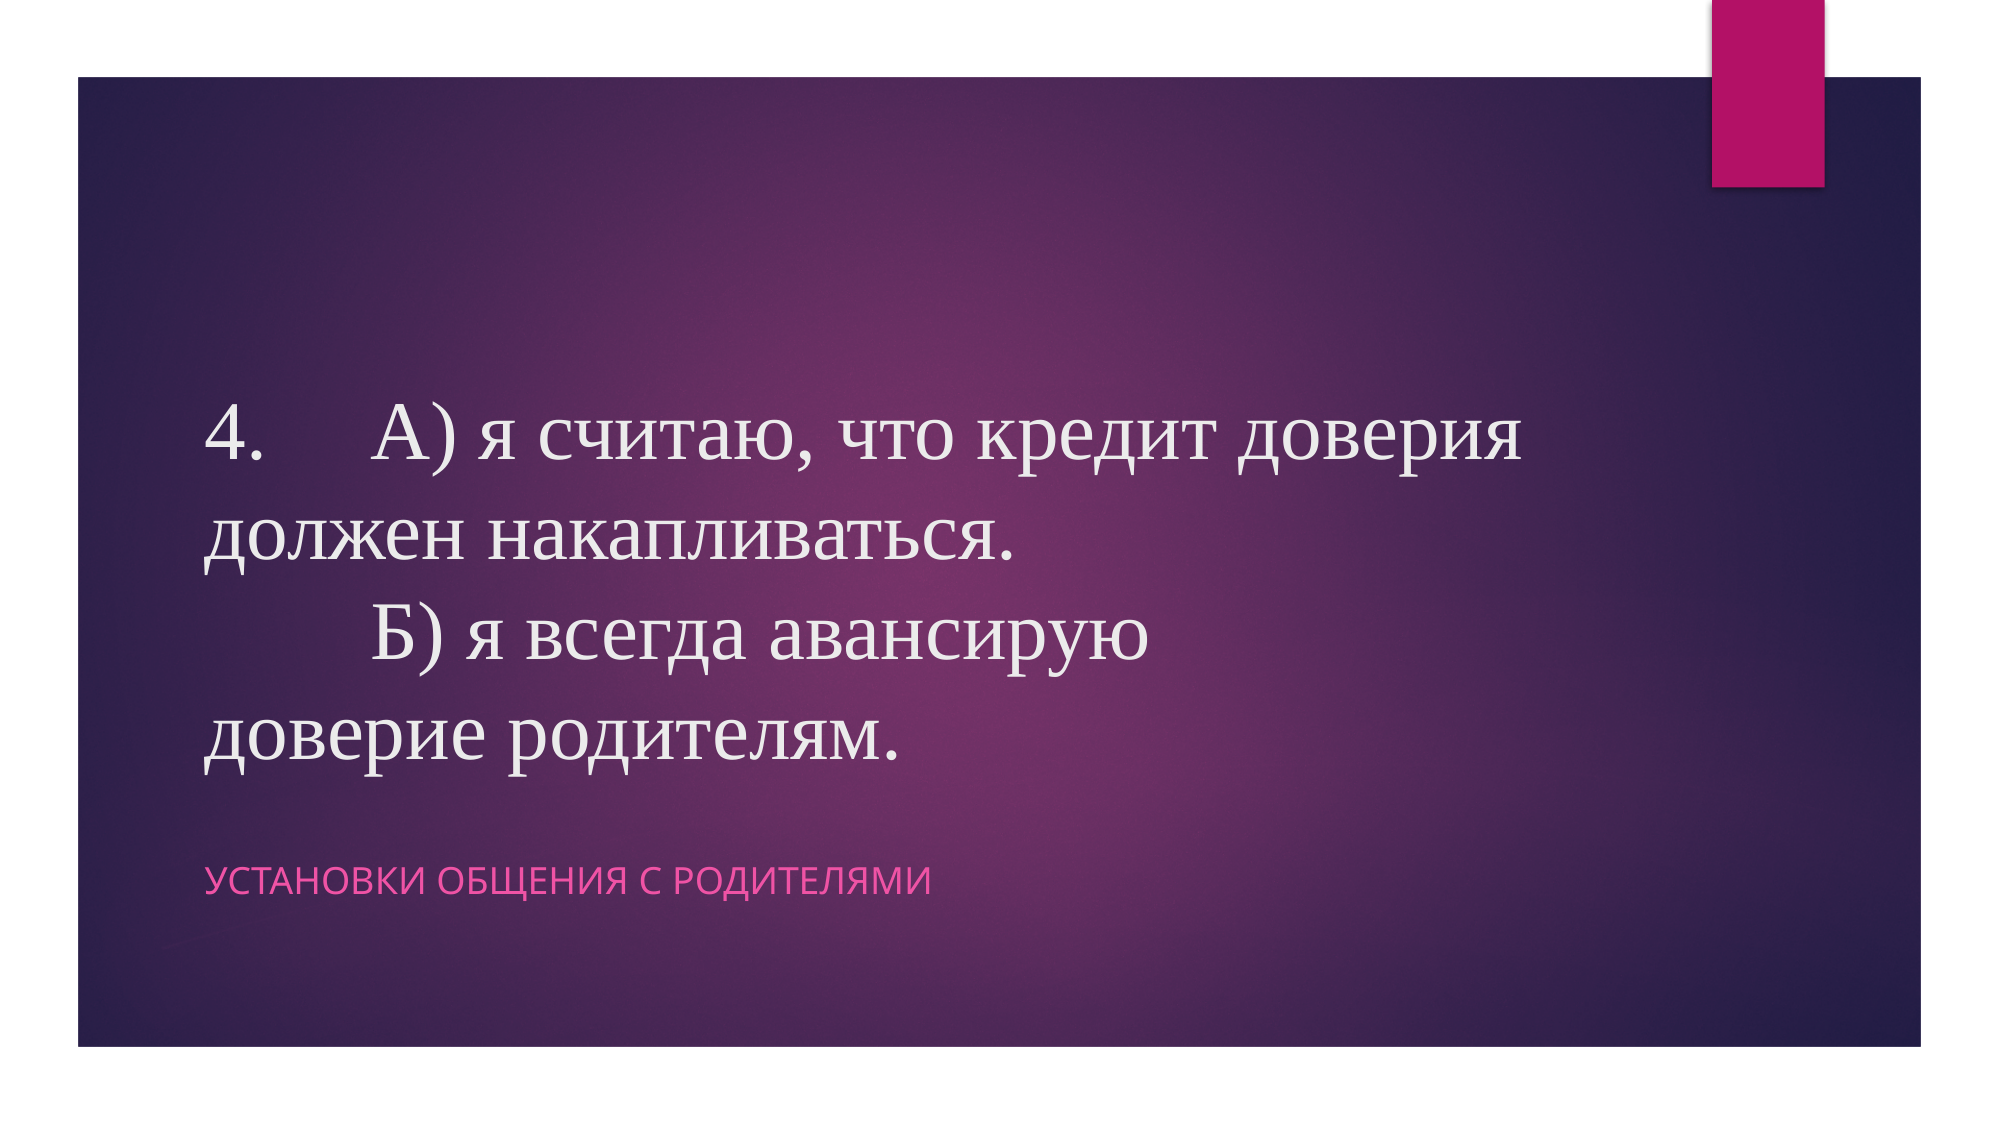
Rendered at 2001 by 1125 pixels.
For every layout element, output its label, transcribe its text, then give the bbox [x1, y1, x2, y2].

title 4. А) я считаю, что кредит доверия должен накапливаться. Б) я всегда авансирую доверие родителям. [189, 213, 1638, 783]
subtitle Установки общения с родителями [189, 783, 1638, 925]
